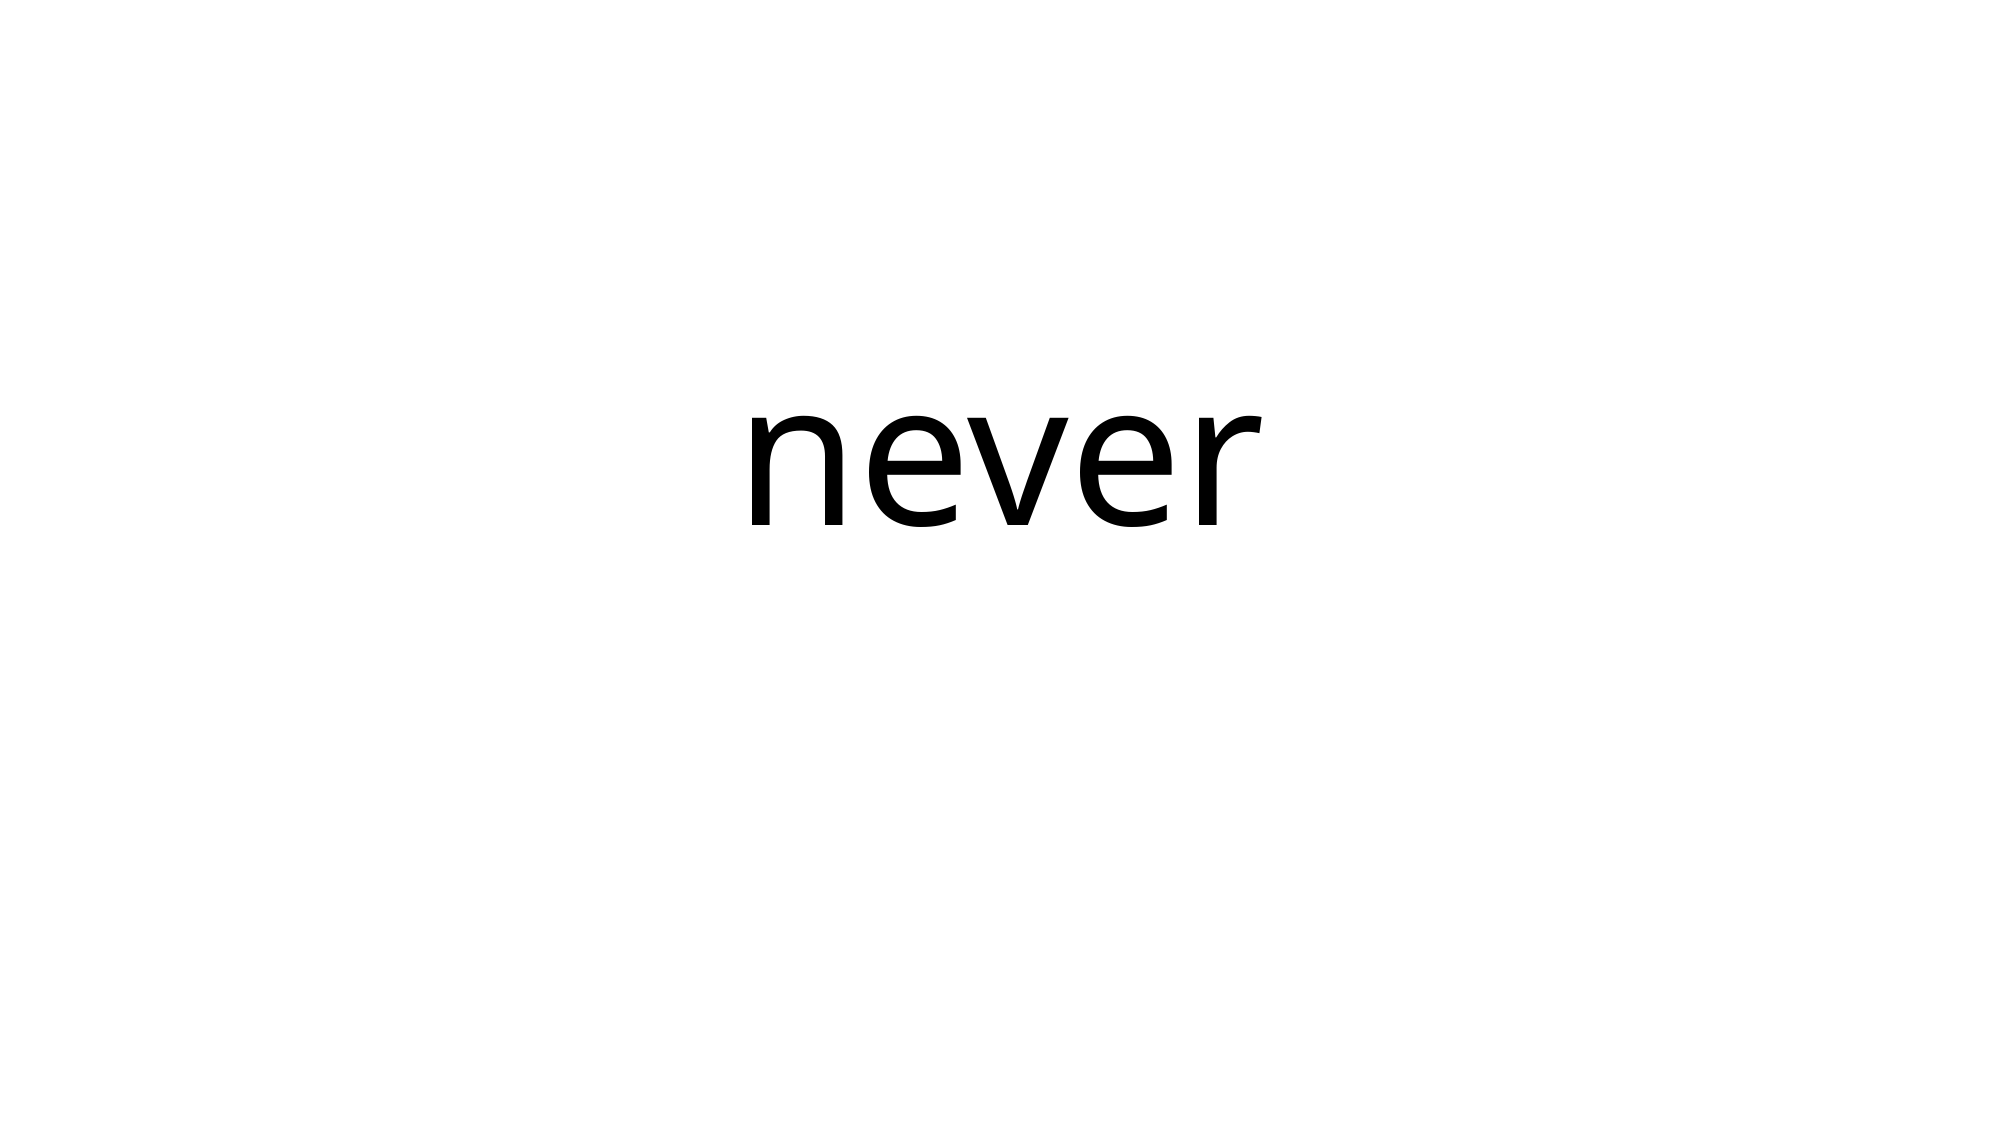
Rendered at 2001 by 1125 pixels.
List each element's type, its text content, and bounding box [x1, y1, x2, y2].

title never [249, 184, 1750, 576]
